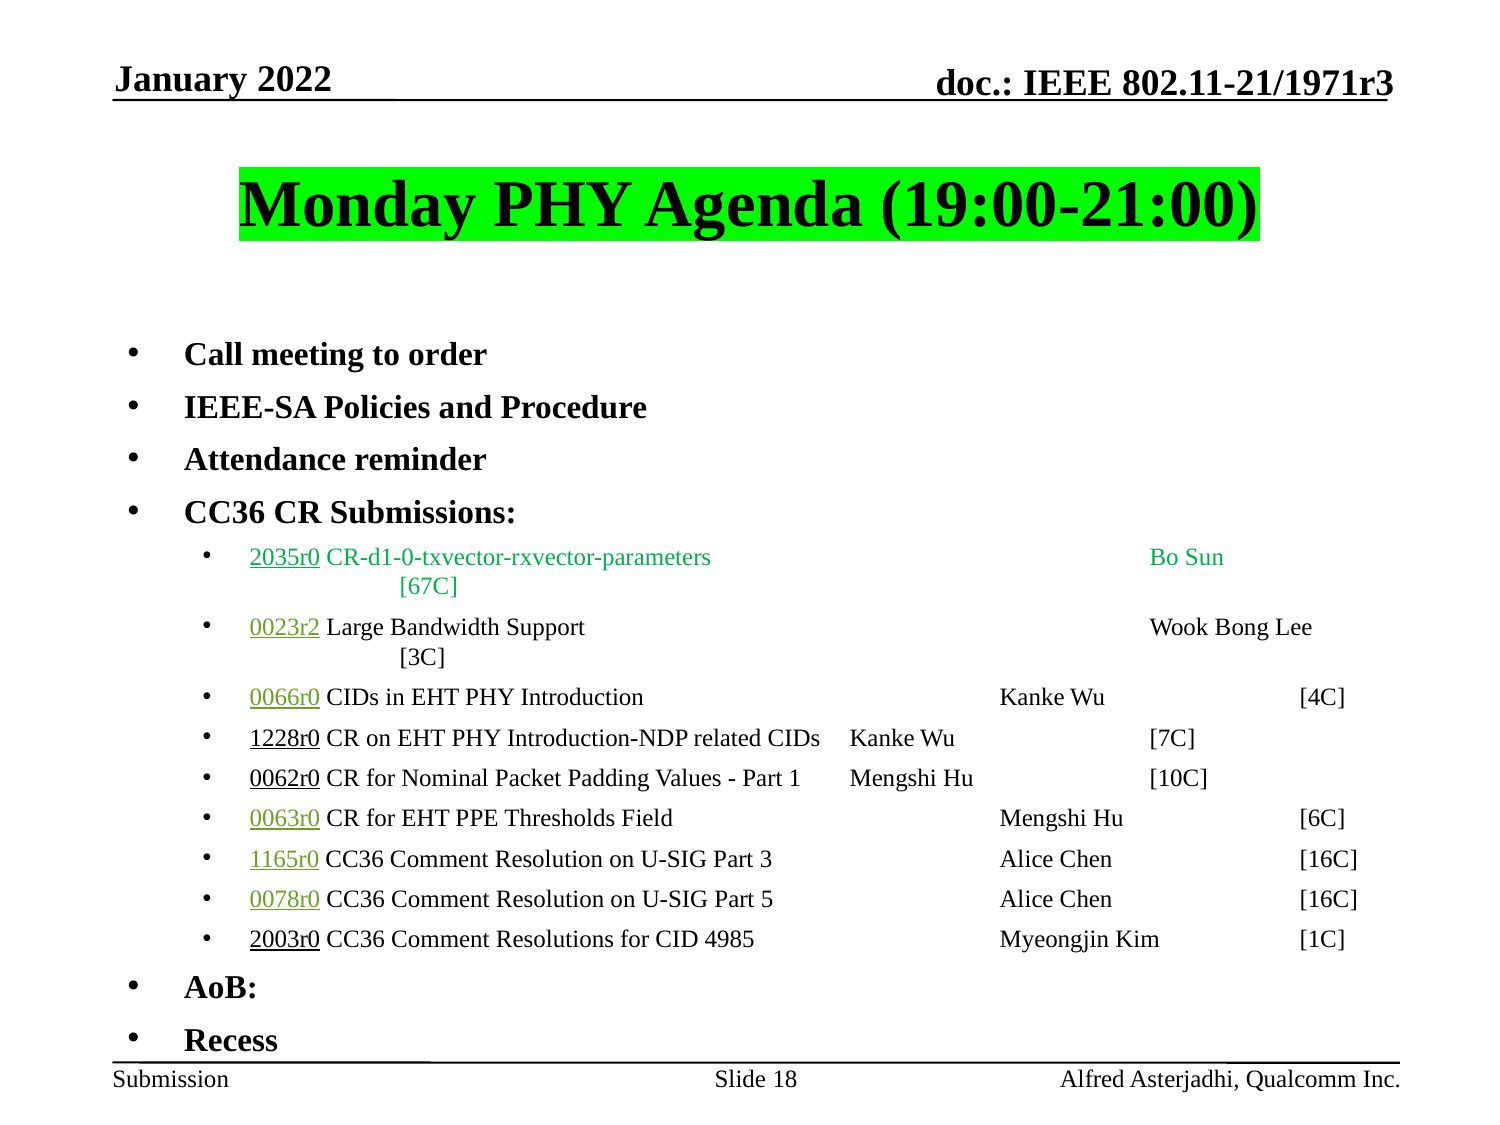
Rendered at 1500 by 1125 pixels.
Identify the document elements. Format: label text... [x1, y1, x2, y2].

slide_number Slide 18 [712, 1061, 800, 1123]
title Monday PHY Agenda (19:00-21:00) [112, 112, 1388, 288]
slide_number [114, 54, 423, 100]
list Call meeting to order IEEE-SA Policies and Procedure Attendance reminder CC36 CR Submissions: 2035r0 CR-d1-0-txvector-rxvector-parameters Bo Sun [67C] 0023r2 Large Bandwidth Support Wook Bong Lee [3C] 0066r0 CIDs in EHT PHY Introduction Kanke Wu [4C] 1228r0 CR on EHT PHY Introduction-NDP related CIDs Kanke Wu [7C] 0062r0 CR for Nominal Packet Padding Values - Part 1 Mengshi Hu [10C] 0063r0 CR for EHT PPE Thresholds Field Mengshi Hu [6C] 1165r0 CC36 Comment Resolution on U-SIG Part 3 Alice Chen [16C] 0078r0 CC36 Comment Resolution on U-SIG Part 5 Alice Chen [16C] 2003r0 CC36 Comment Resolutions for CID 4985 Myeongjin Kim [1C] AoB: Recess [112, 324, 1388, 1093]
footer Alfred Asterjadhi, Qualcomm Inc. [878, 1061, 1402, 1093]
